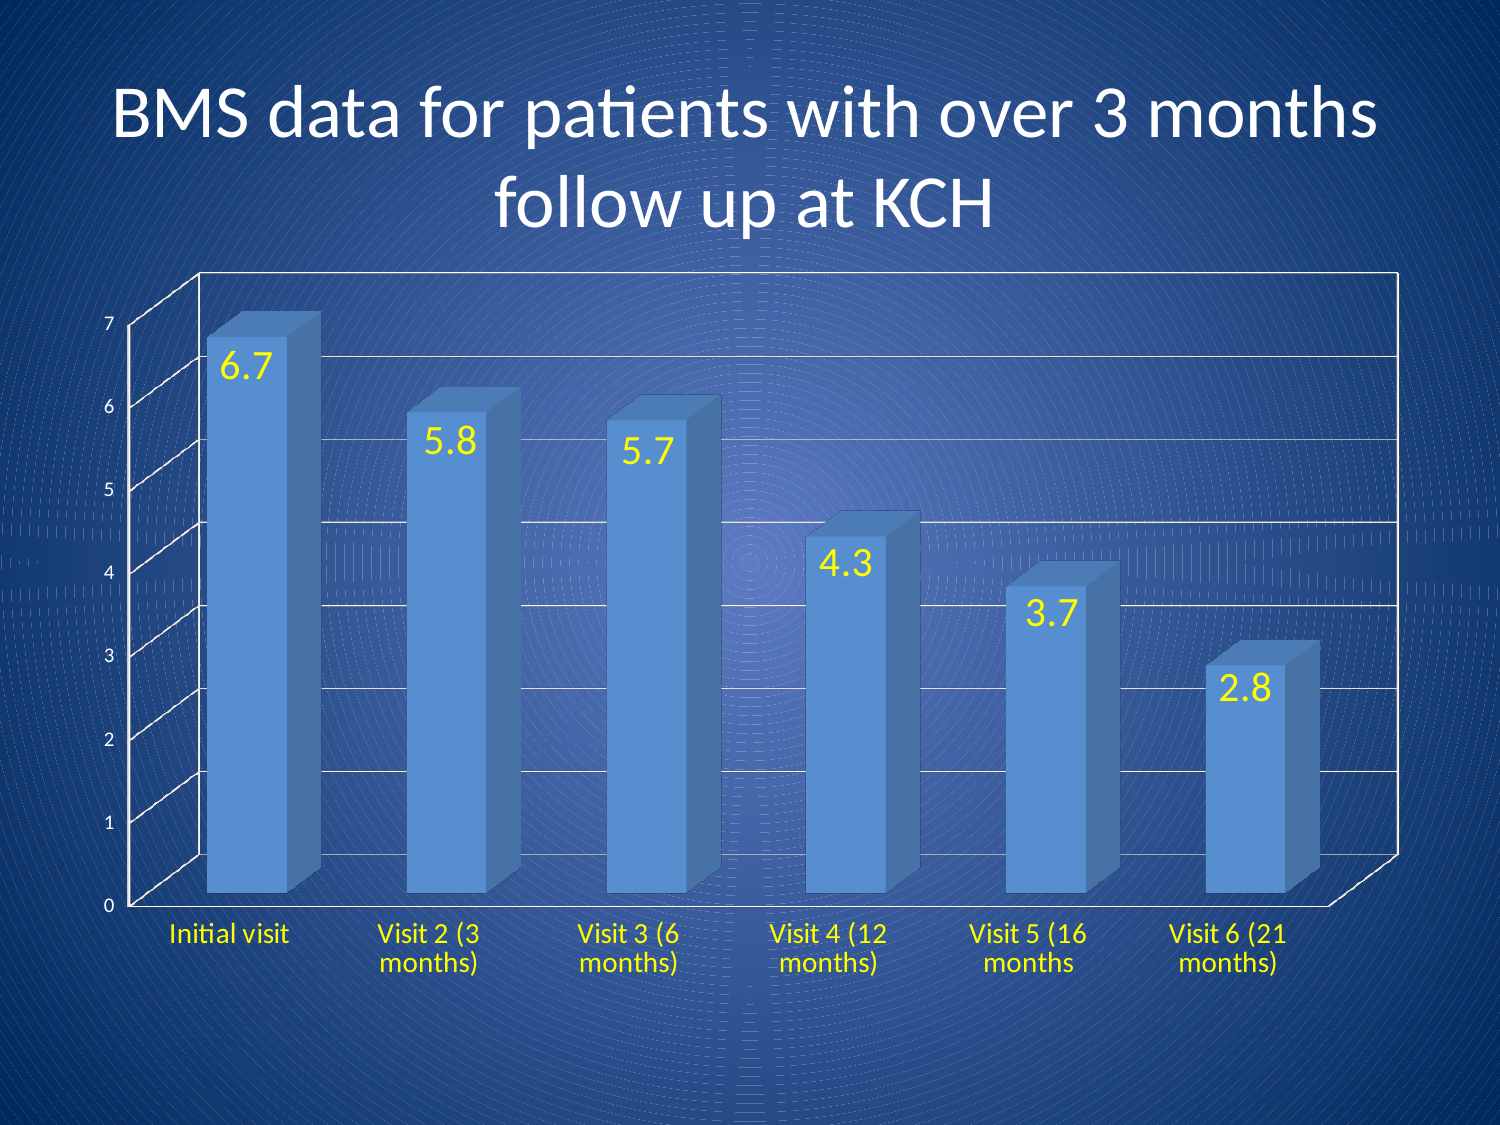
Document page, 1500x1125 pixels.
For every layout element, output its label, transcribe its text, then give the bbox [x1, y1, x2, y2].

chart [76, 255, 1427, 998]
title BMS data for patients with over 3 months follow up at KCH [70, 58, 1421, 247]
